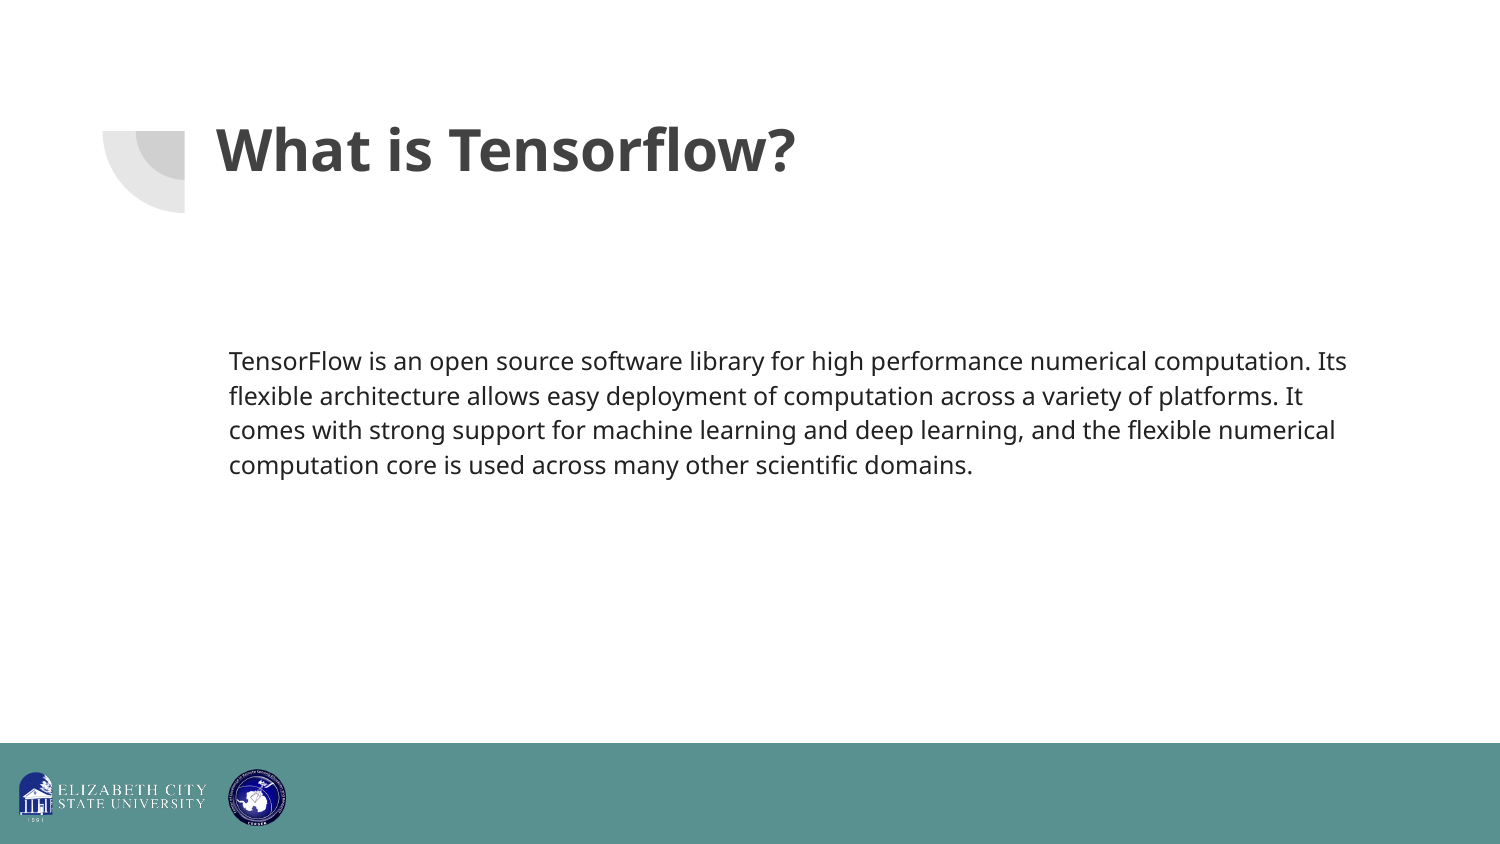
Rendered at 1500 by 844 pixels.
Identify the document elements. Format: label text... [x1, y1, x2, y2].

title What is Tensorflow? [201, 98, 1355, 263]
picture [0, 743, 1500, 844]
list TensorFlow is an open source software library for high performance numerical computation. Its flexible architecture allows easy deployment of computation across a variety of platforms. It comes with strong support for machine learning and deep learning, and the flexible numerical computation core is used across many other scientific domains. [213, 326, 1368, 741]
